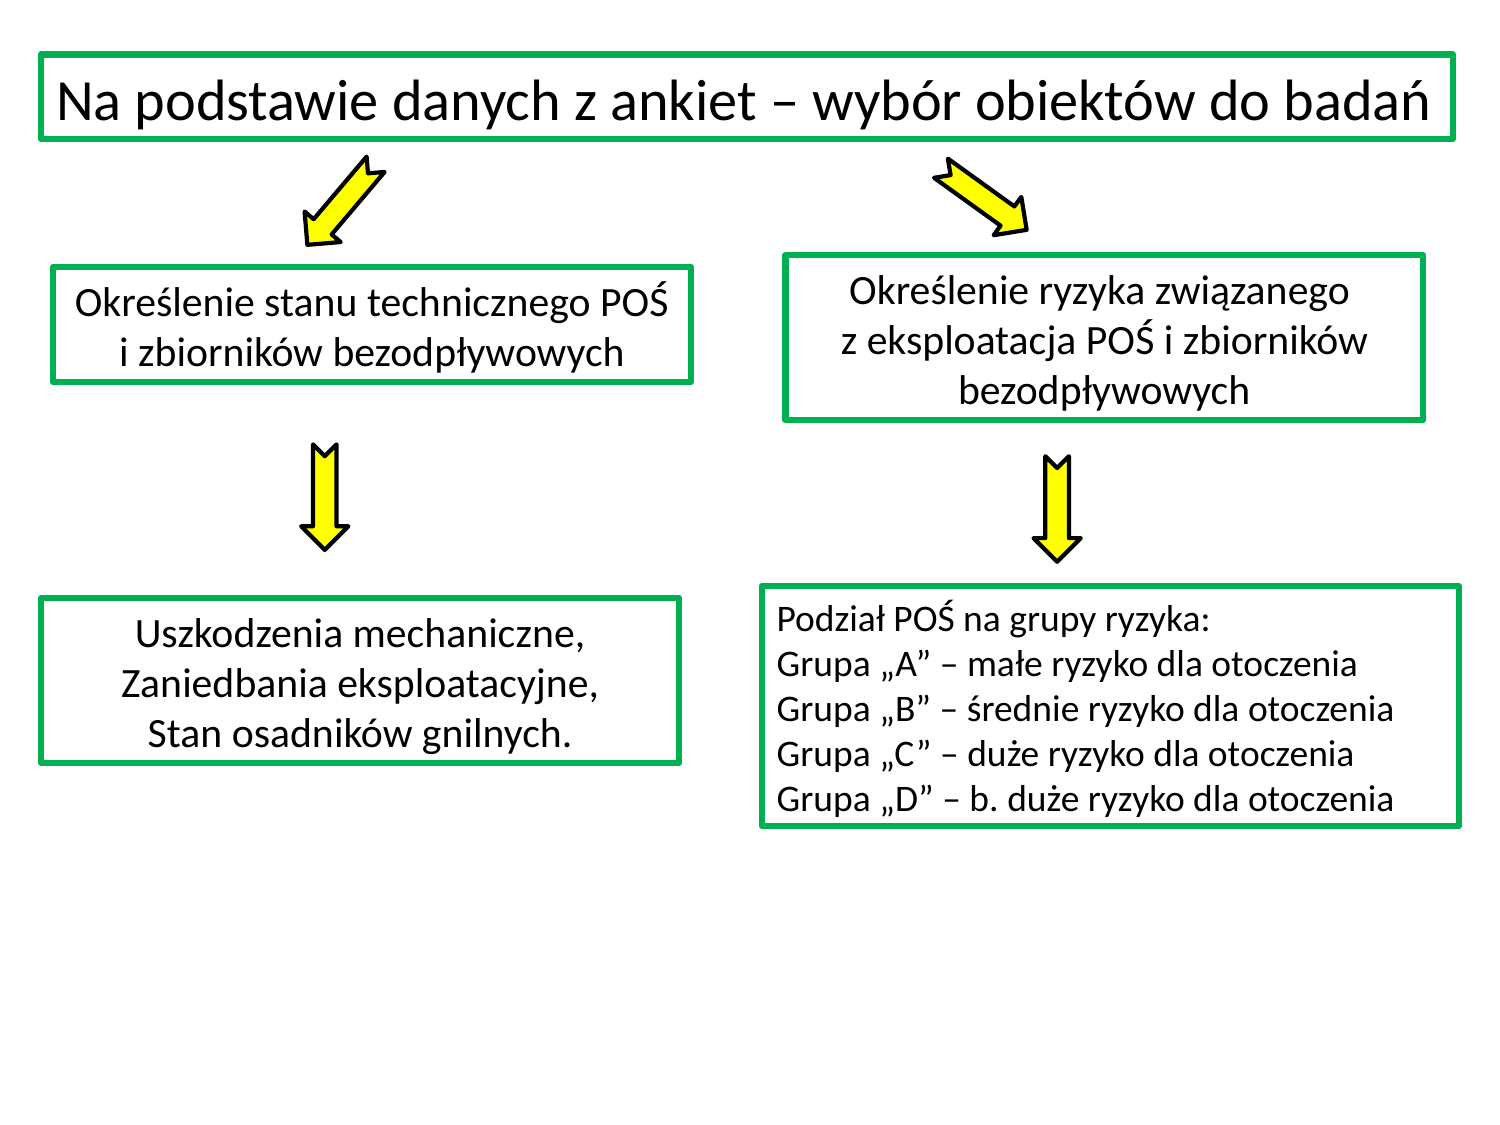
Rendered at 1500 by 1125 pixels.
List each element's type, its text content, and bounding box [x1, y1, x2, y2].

text_box [1031, 454, 1083, 564]
text_box Uszkodzenia mechaniczne, Zaniedbania eksploatacyjne, Stan osadników gnilnych. [41, 597, 680, 763]
text_box Podział POŚ na grupy ryzyka: Grupa „A” – małe ryzyko dla otoczenia Grupa „B” – średnie ryzyko dla otoczenia Grupa „C” – duże ryzyko dla otoczenia Grupa „D” – b. duże ryzyko dla otoczenia [761, 586, 1459, 826]
text_box [299, 442, 351, 553]
text_box Na podstawie danych z ankiet – wybór obiektów do badań [41, 54, 1453, 140]
text_box Określenie stanu technicznego POŚ i zbiorników bezodpływowych [53, 267, 691, 382]
text_box Określenie ryzyka związanego z eksploatacja POŚ i zbiorników bezodpływowych [785, 255, 1424, 421]
text_box [932, 156, 1029, 238]
text_box [302, 154, 387, 247]
